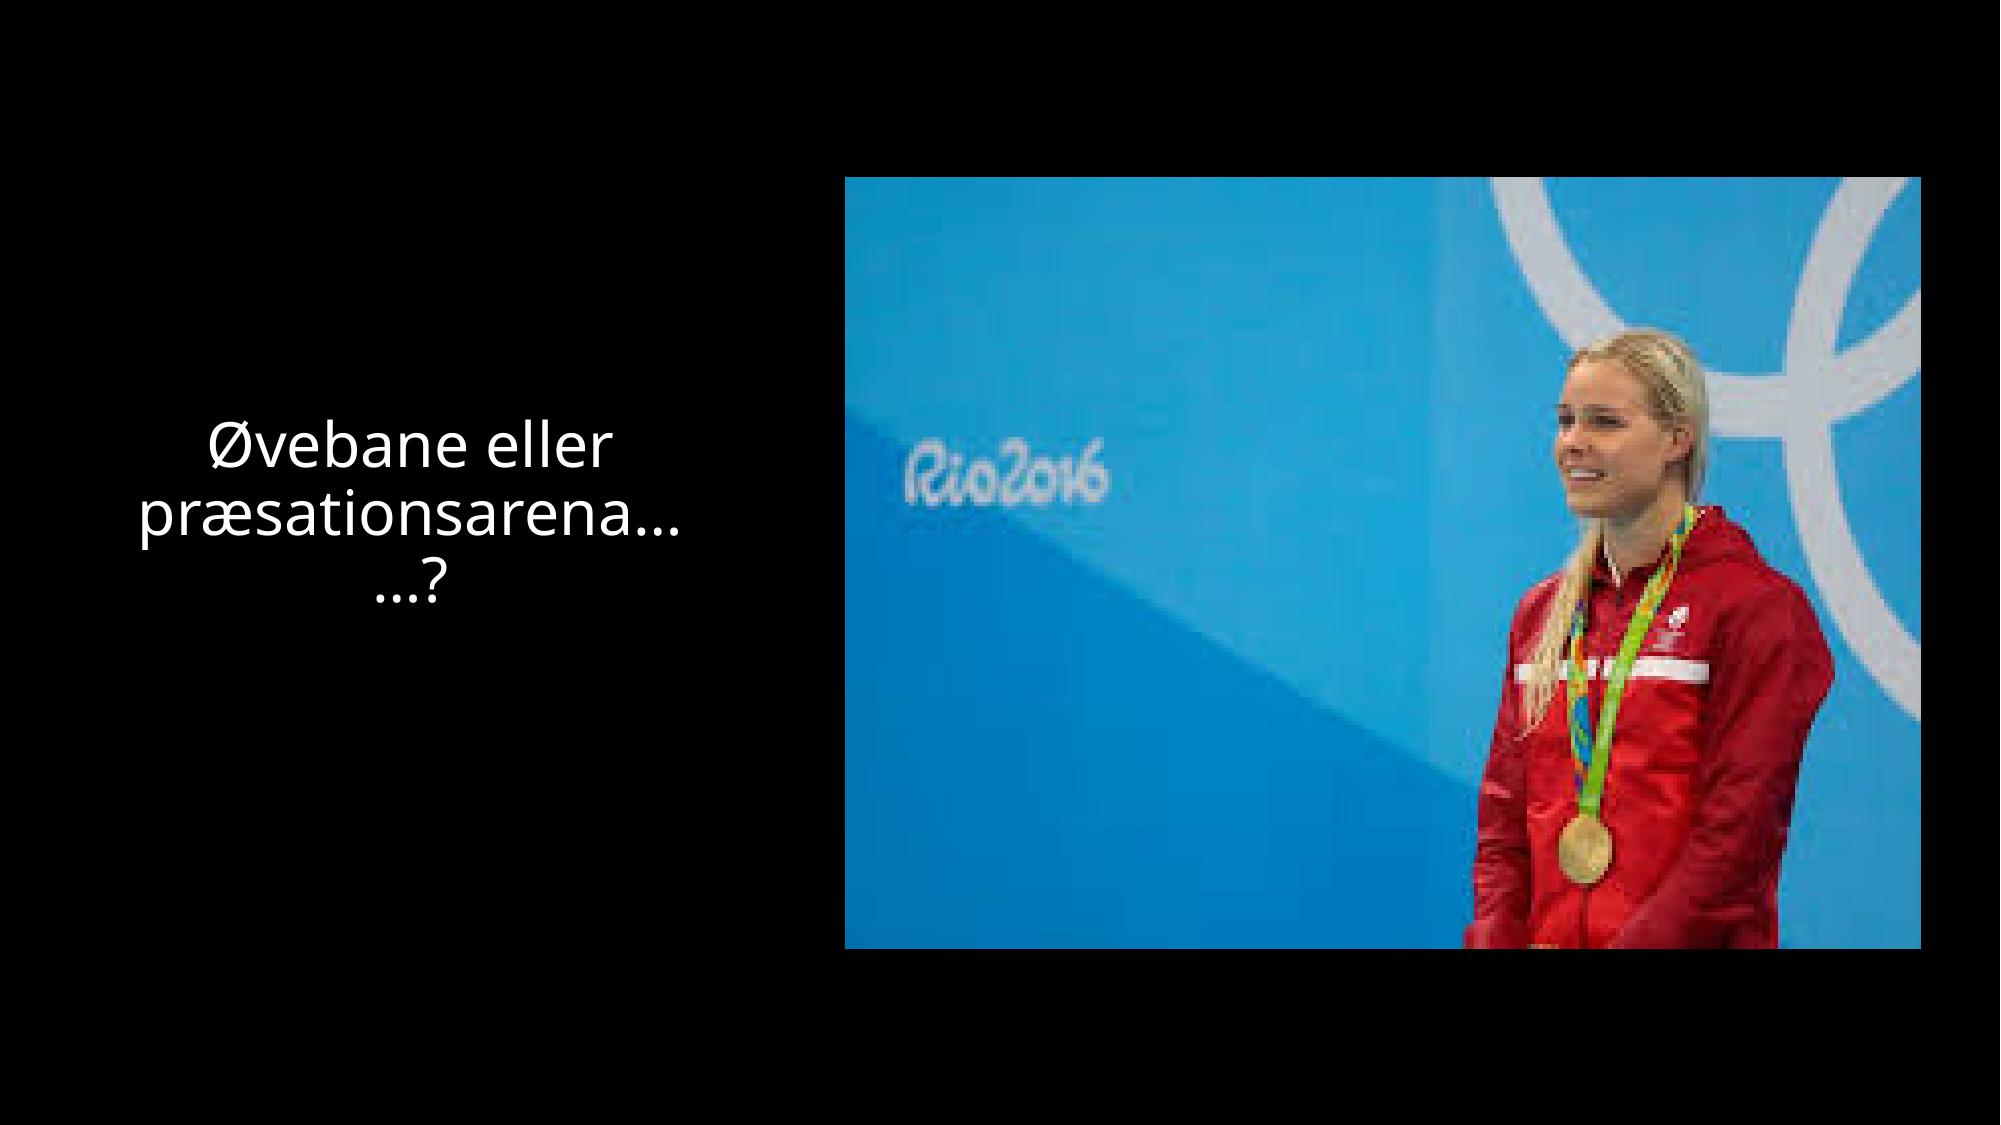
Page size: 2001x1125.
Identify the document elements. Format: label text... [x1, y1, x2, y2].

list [845, 177, 1921, 949]
title Øvebane eller præsationsarena……? [110, 149, 711, 624]
